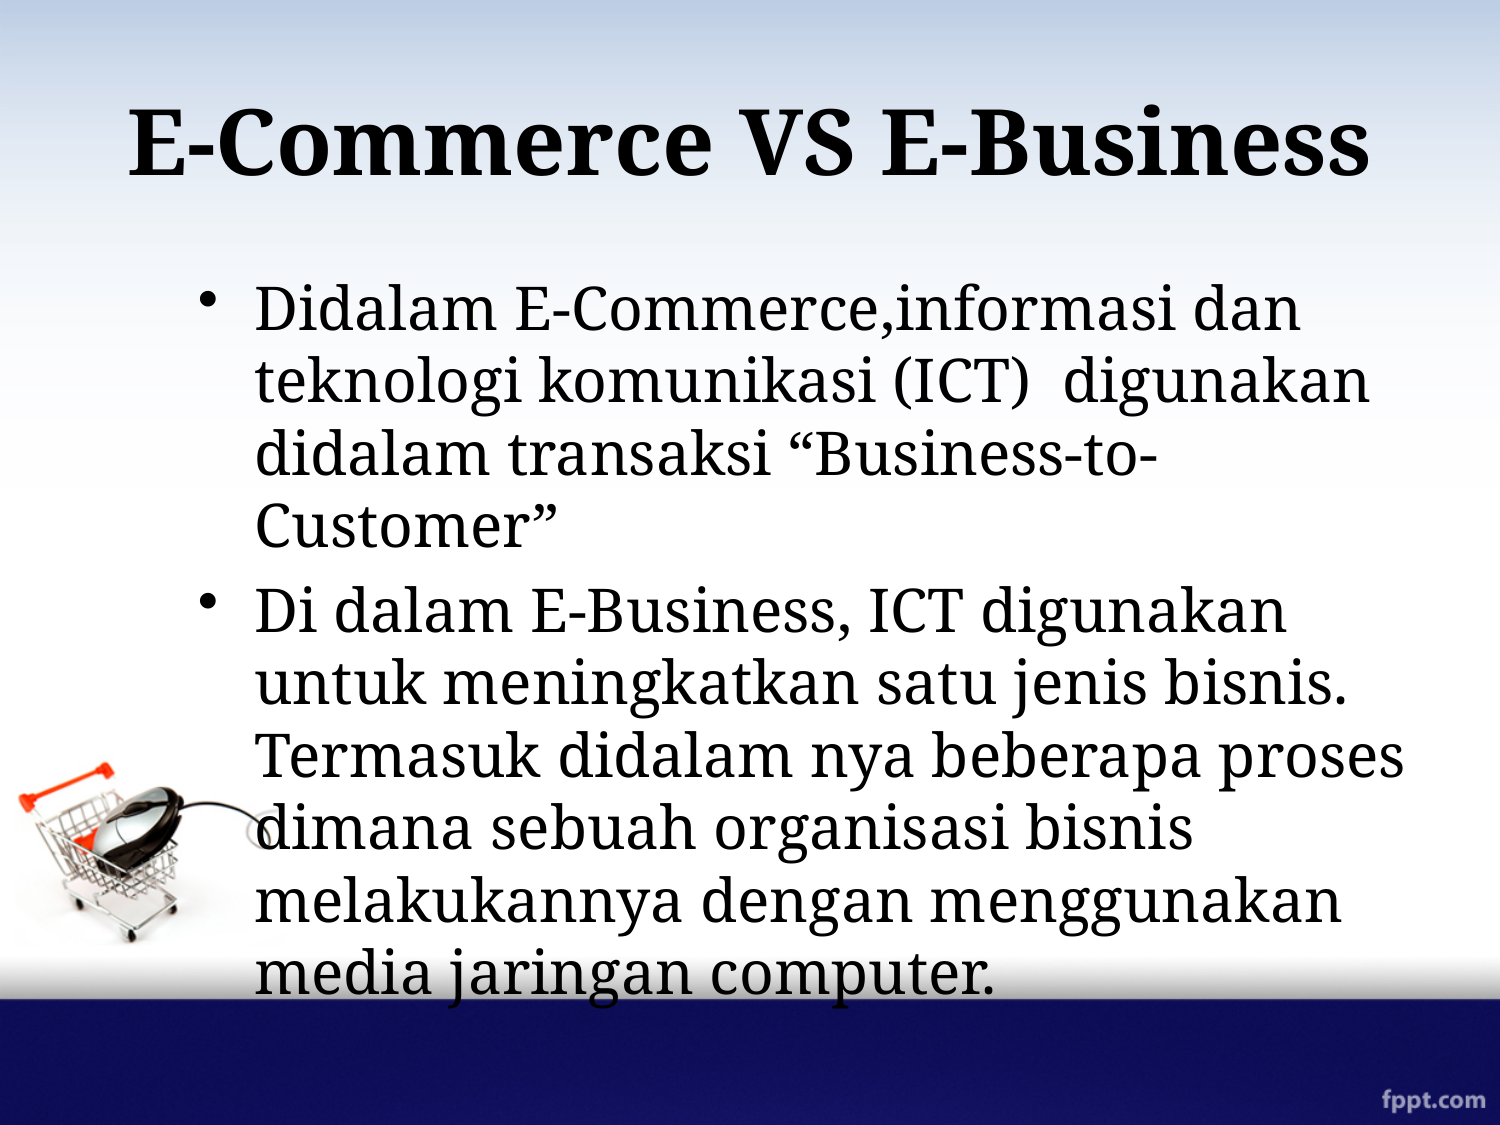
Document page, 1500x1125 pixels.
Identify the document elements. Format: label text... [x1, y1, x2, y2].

picture [0, 0, 1500, 1125]
title E-Commerce VS E-Business [75, 45, 1425, 233]
list Didalam E-Commerce,informasi dan teknologi komunikasi (ICT) digunakan didalam transaksi “Business-to-Customer” Di dalam E-Business, ICT digunakan untuk meningkatkan satu jenis bisnis. Termasuk didalam nya beberapa proses dimana sebuah organisasi bisnis melakukannya dengan menggunakan media jaringan computer. [183, 262, 1425, 1005]
